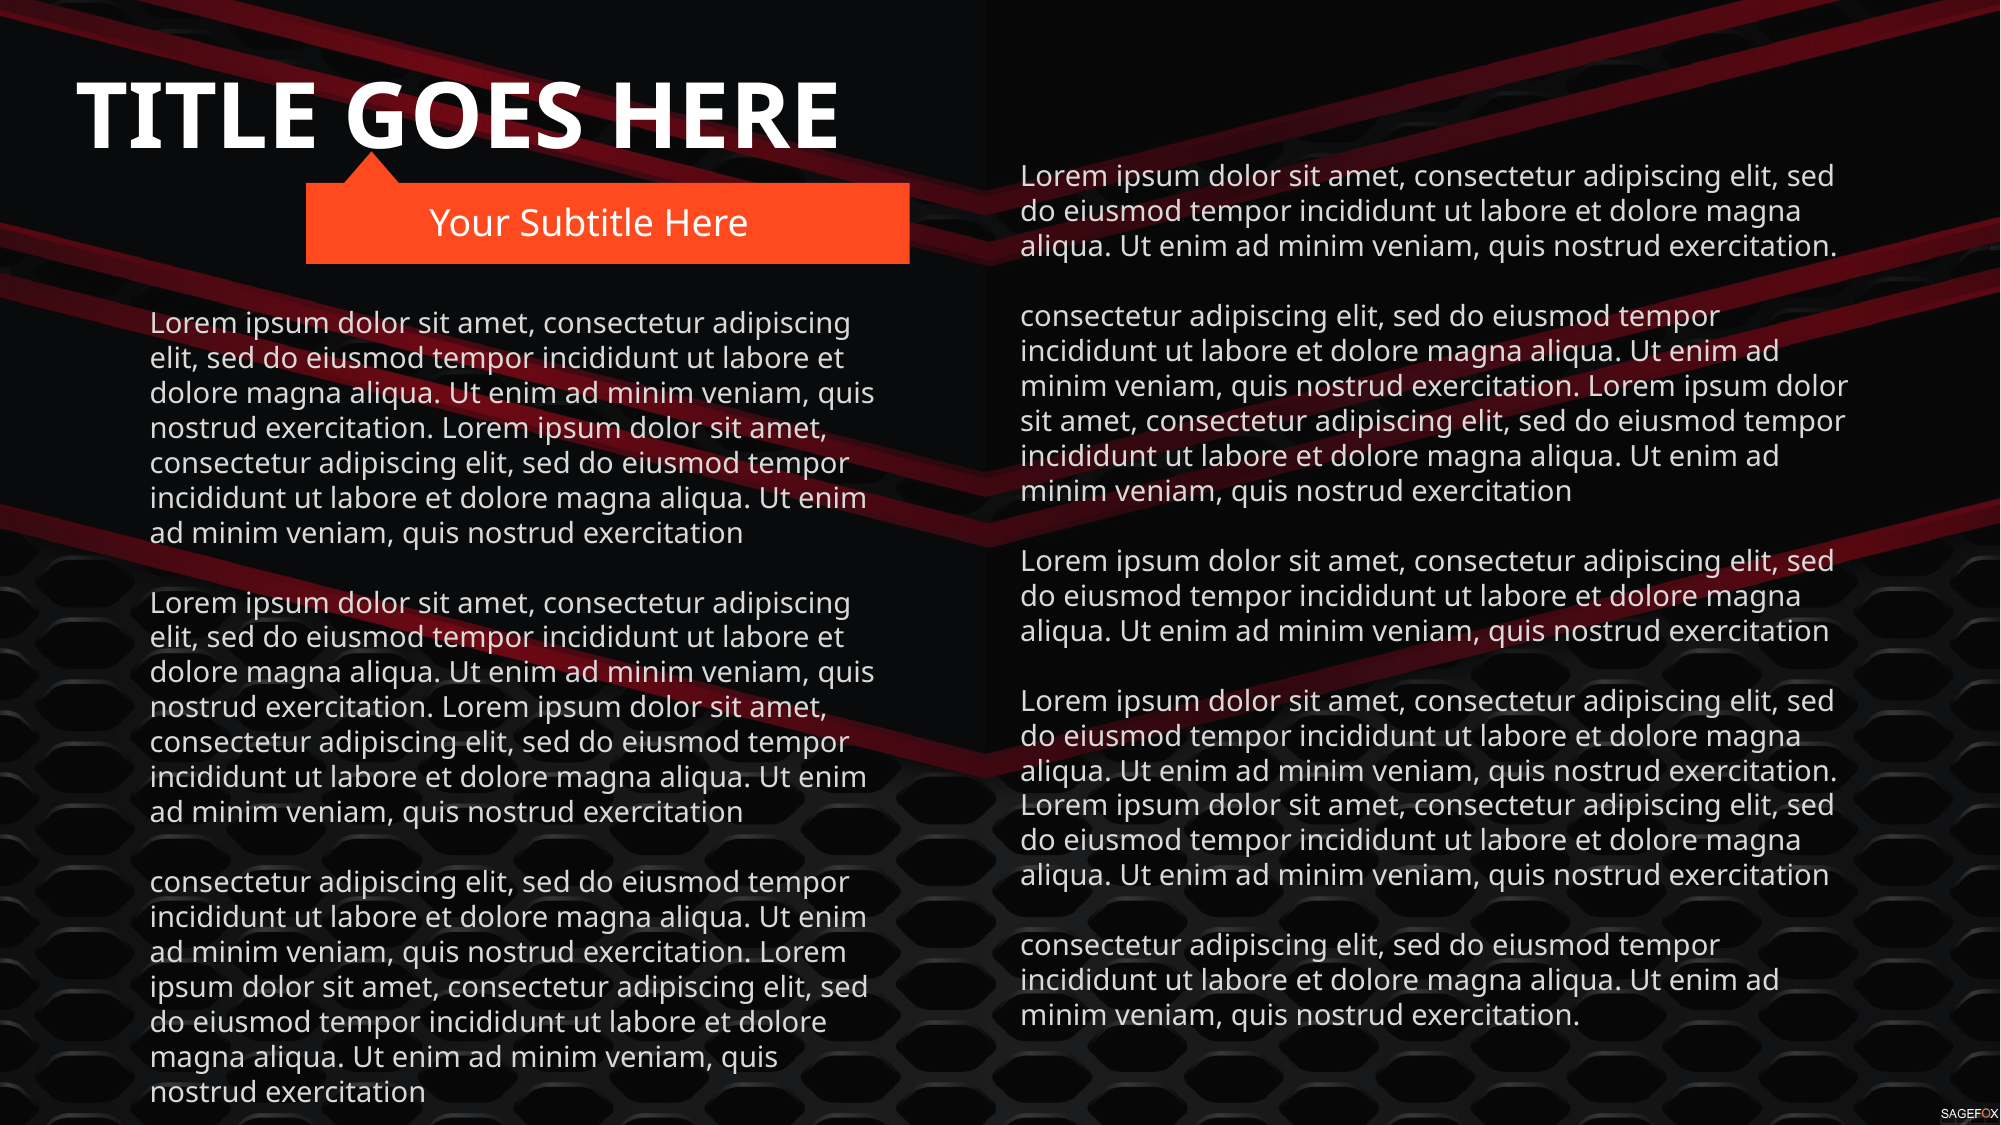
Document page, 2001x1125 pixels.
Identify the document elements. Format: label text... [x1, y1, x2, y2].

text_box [306, 151, 910, 264]
text_box Lorem ipsum dolor sit amet, consectetur adipiscing elit, sed do eiusmod tempor incididunt ut labore et dolore magna aliqua. Ut enim ad minim veniam, quis nostrud exercitation. Lorem ipsum dolor sit amet, consectetur adipiscing elit, sed do eiusmod tempor incididunt ut labore et dolore magna aliqua. Ut enim ad minim veniam, quis nostrud exercitation Lorem ipsum dolor sit amet, consectetur adipiscing elit, sed do eiusmod tempor incididunt ut labore et dolore magna aliqua. Ut enim ad minim veniam, quis nostrud exercitation. Lorem ipsum dolor sit amet, consectetur adipiscing elit, sed do eiusmod tempor incididunt ut labore et dolore magna aliqua. Ut enim ad minim veniam, quis nostrud exercitation consectetur adipiscing elit, sed do eiusmod tempor incididunt ut labore et dolore magna aliqua. Ut enim ad minim veniam, quis nostrud exercitation. Lorem ipsum dolor sit amet, consectetur adipiscing elit, sed do eiusmod tempor incididunt ut labore et dolore magna aliqua. Ut enim ad minim veniam, quis nostrud exercitation [134, 296, 897, 1125]
picture [0, 0, 2001, 1125]
text_box Lorem ipsum dolor sit amet, consectetur adipiscing elit, sed do eiusmod tempor incididunt ut labore et dolore magna aliqua. Ut enim ad minim veniam, quis nostrud exercitation. consectetur adipiscing elit, sed do eiusmod tempor incididunt ut labore et dolore magna aliqua. Ut enim ad minim veniam, quis nostrud exercitation. Lorem ipsum dolor sit amet, consectetur adipiscing elit, sed do eiusmod tempor incididunt ut labore et dolore magna aliqua. Ut enim ad minim veniam, quis nostrud exercitation Lorem ipsum dolor sit amet, consectetur adipiscing elit, sed do eiusmod tempor incididunt ut labore et dolore magna aliqua. Ut enim ad minim veniam, quis nostrud exercitation Lorem ipsum dolor sit amet, consectetur adipiscing elit, sed do eiusmod tempor incididunt ut labore et dolore magna aliqua. Ut enim ad minim veniam, quis nostrud exercitation. Lorem ipsum dolor sit amet, consectetur adipiscing elit, sed do eiusmod tempor incididunt ut labore et dolore magna aliqua. Ut enim ad minim veniam, quis nostrud exercitation consectetur adipiscing elit, sed do eiusmod tempor incididunt ut labore et dolore magna aliqua. Ut enim ad minim veniam, quis nostrud exercitation. [1005, 150, 1876, 1039]
text_box TITLE GOES HERE [60, 49, 965, 175]
